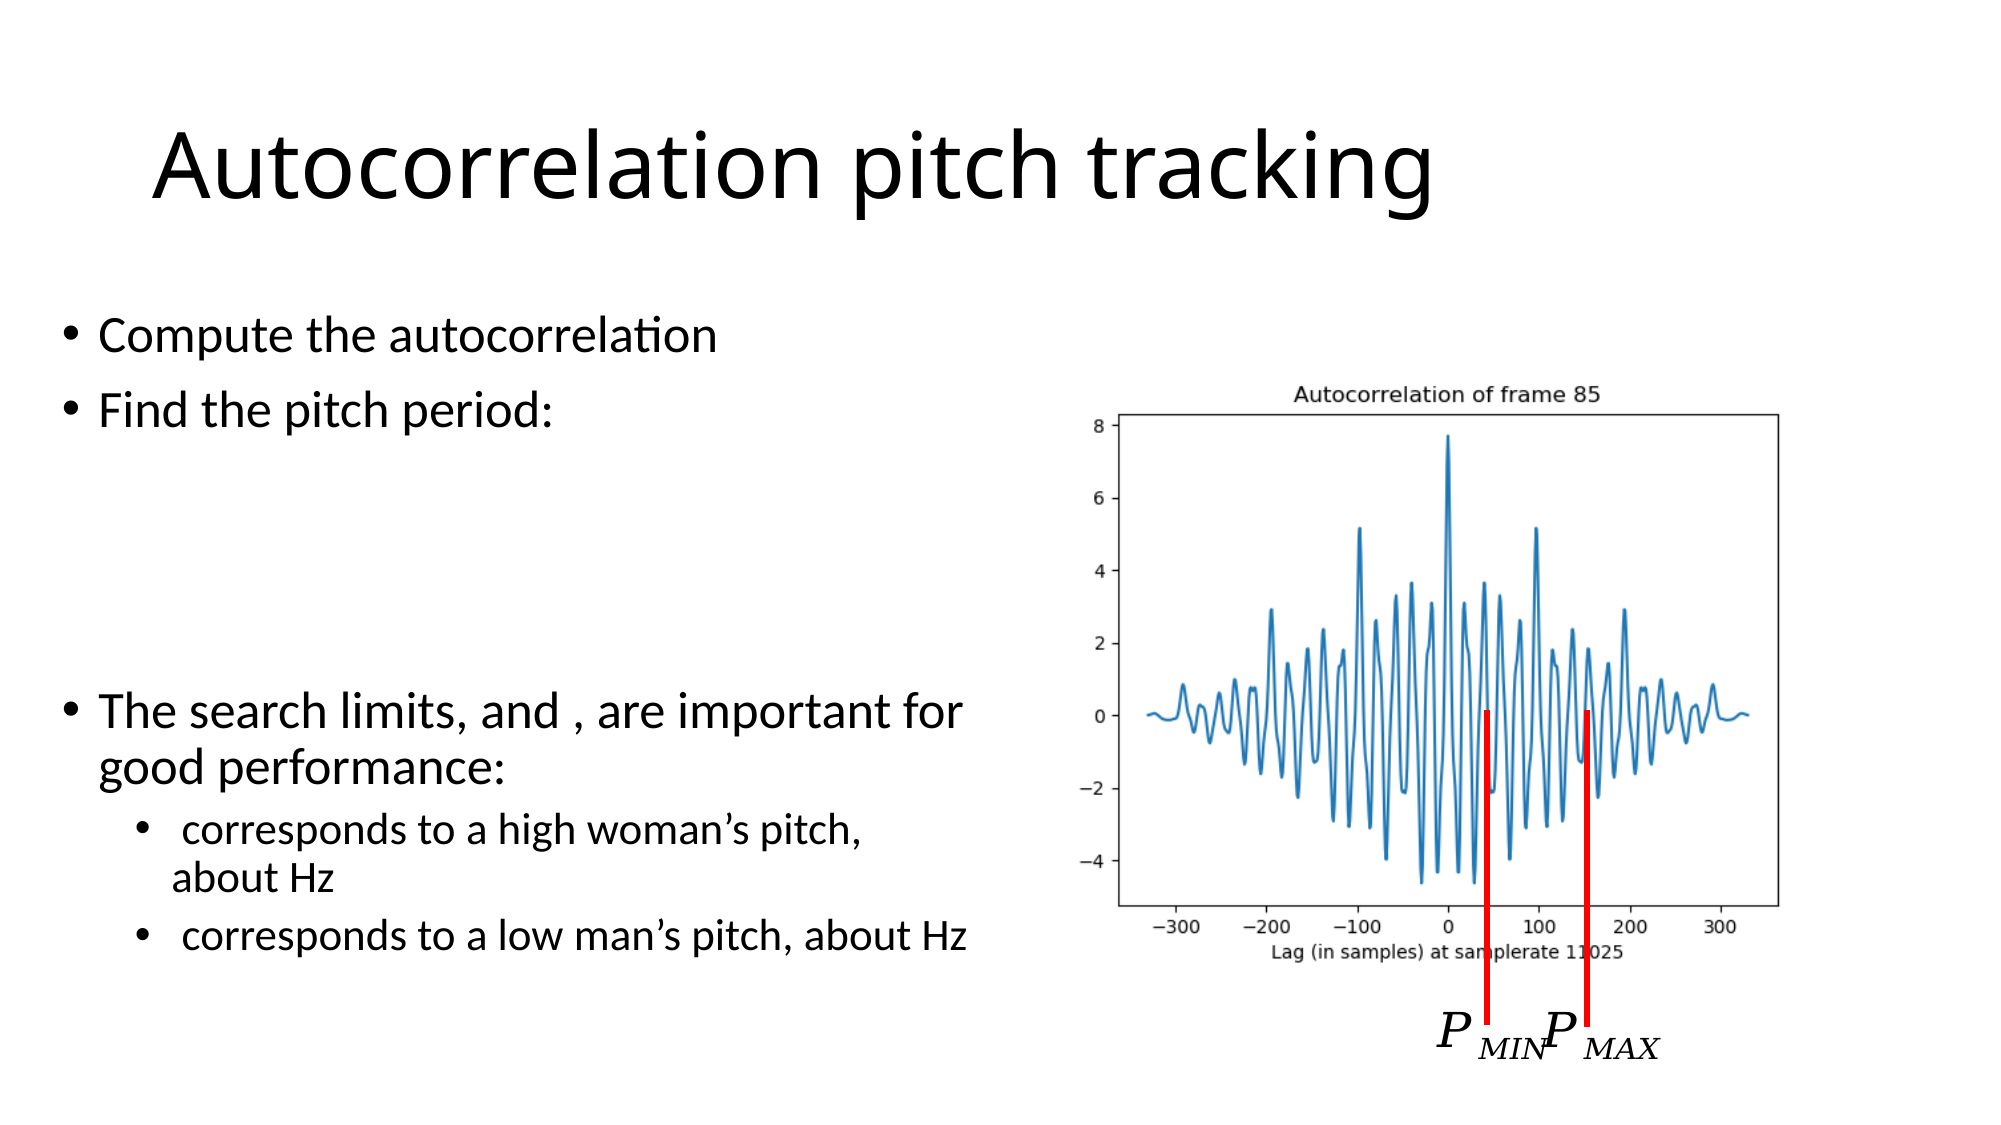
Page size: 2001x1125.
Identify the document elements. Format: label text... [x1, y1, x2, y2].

title Autocorrelation pitch tracking [137, 59, 1863, 278]
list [1012, 337, 1863, 976]
